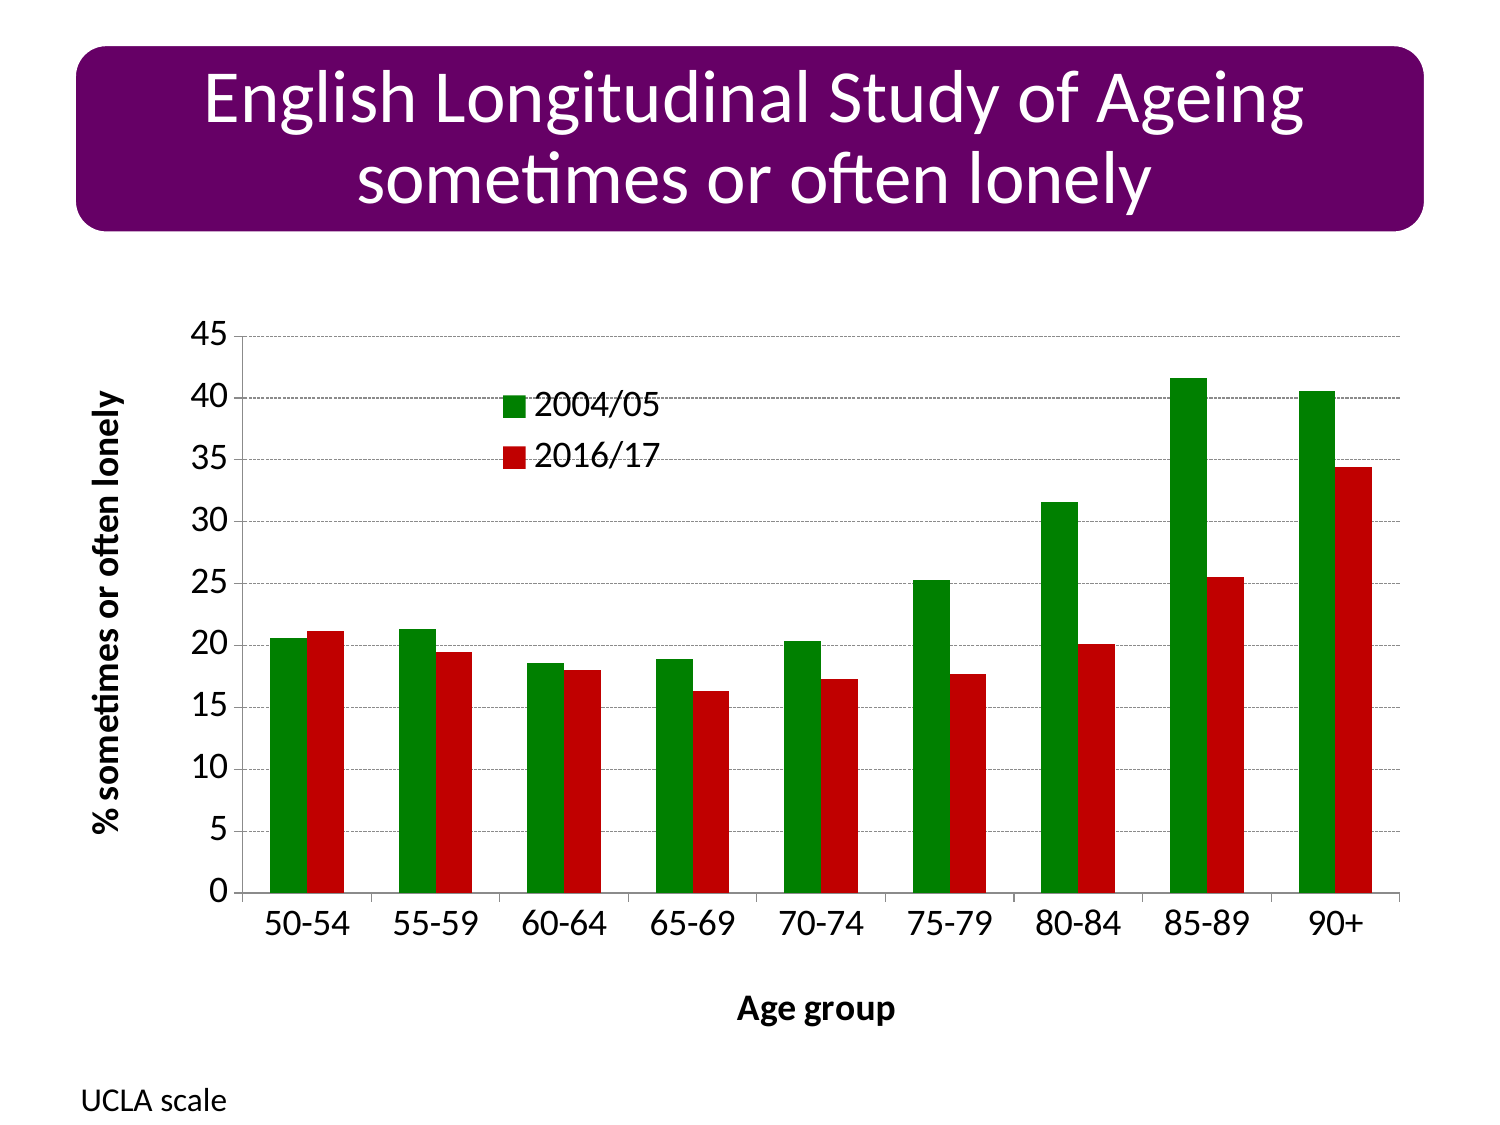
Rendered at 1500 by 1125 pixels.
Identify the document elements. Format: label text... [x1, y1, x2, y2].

text_box UCLA scale [65, 1070, 243, 1125]
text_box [74, 45, 1425, 233]
chart [76, 302, 1427, 1046]
